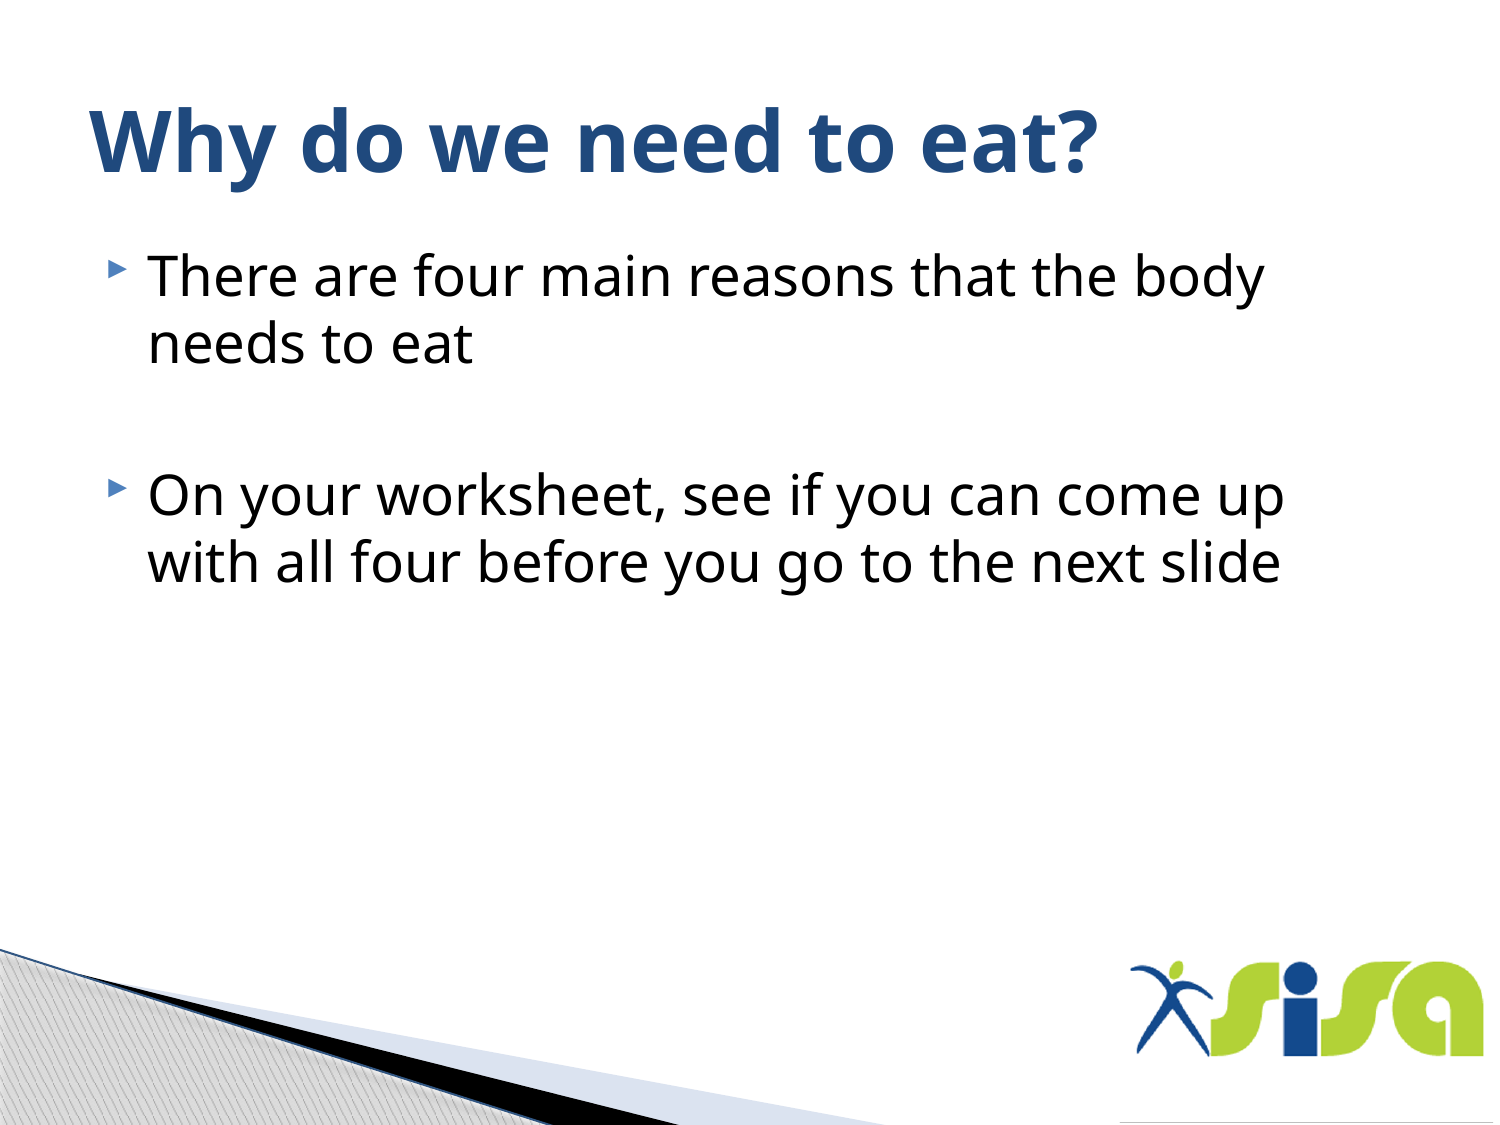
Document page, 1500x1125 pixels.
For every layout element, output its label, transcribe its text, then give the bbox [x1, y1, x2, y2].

title Why do we need to eat? [75, 45, 1425, 233]
list There are four main reasons that the body needs to eat On your worksheet, see if you can come up with all four before you go to the next slide [72, 232, 1423, 975]
picture [1118, 912, 1494, 1123]
